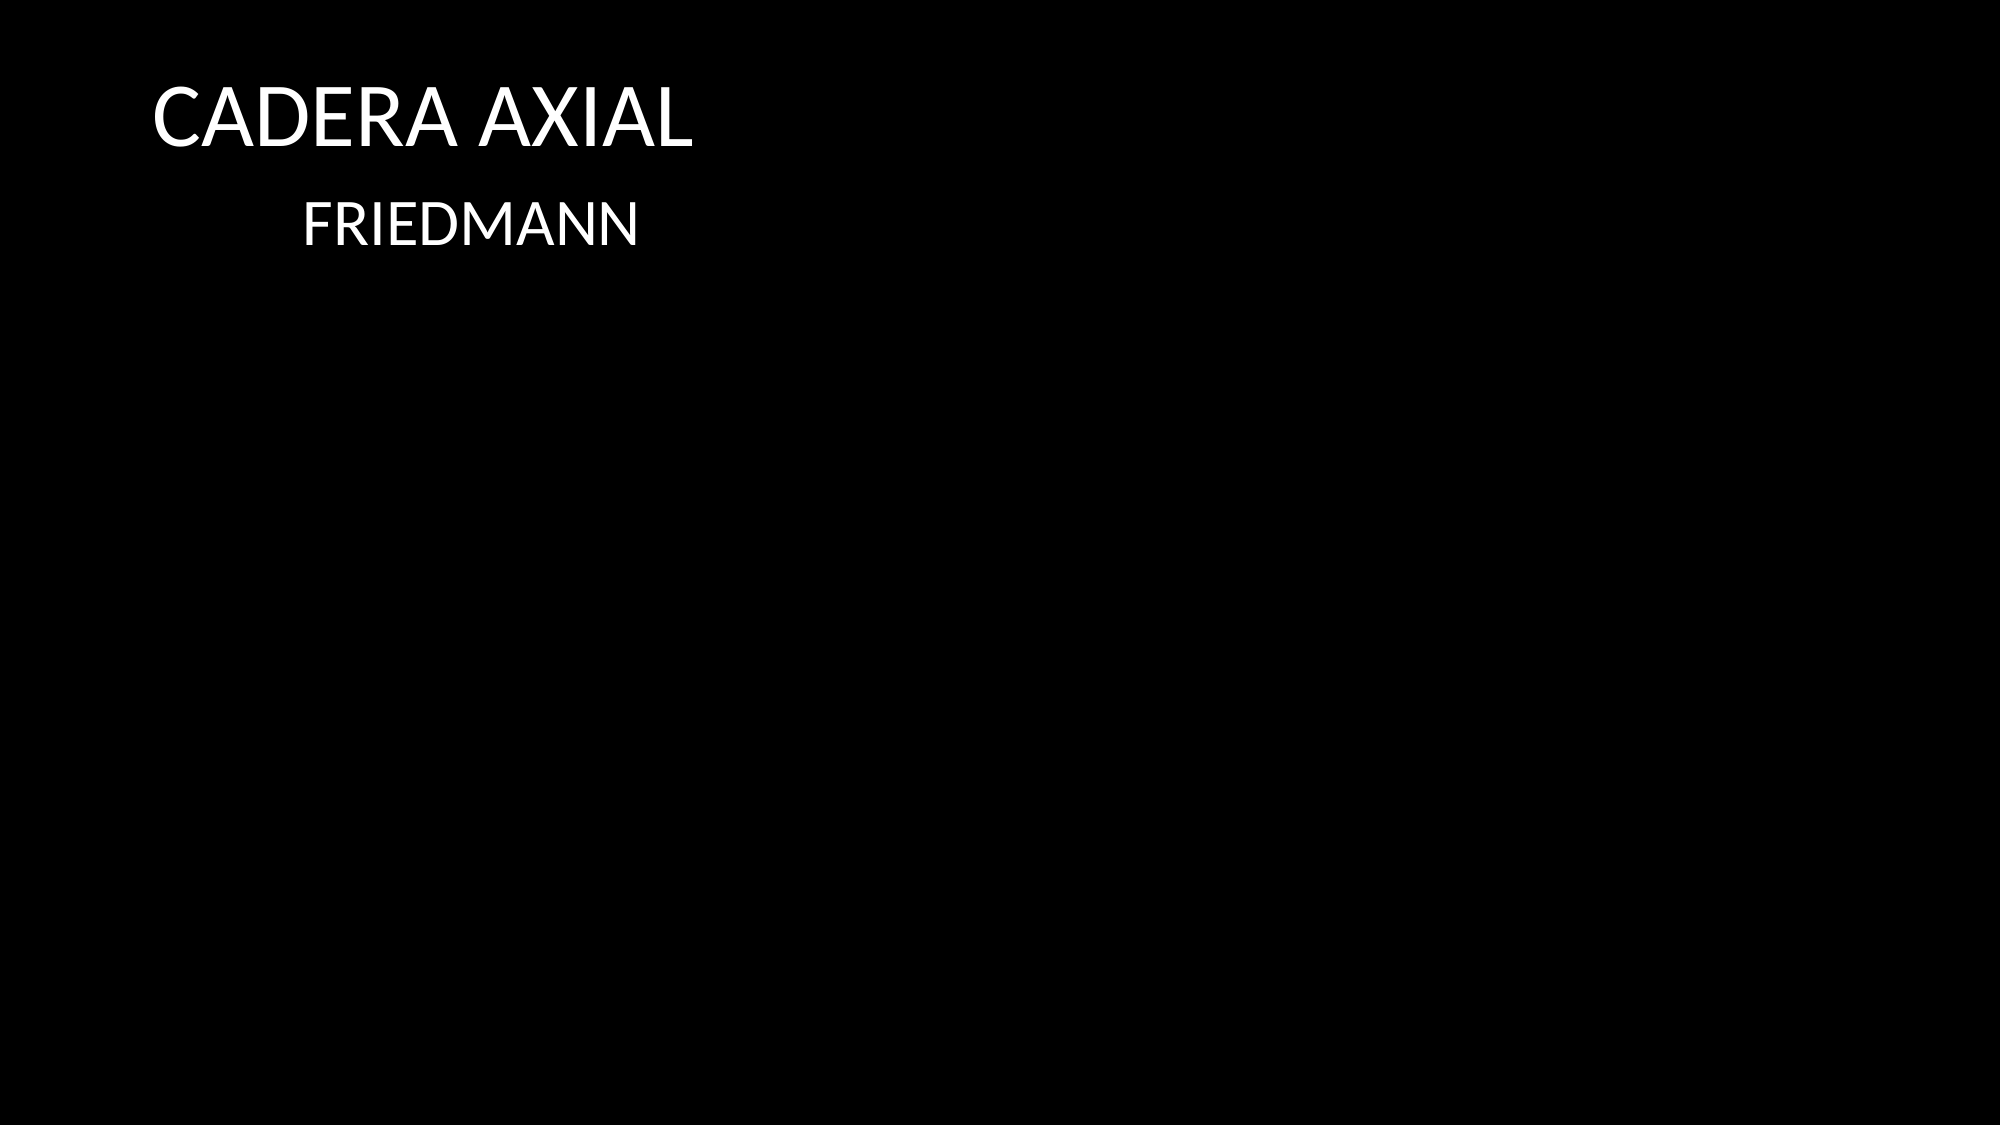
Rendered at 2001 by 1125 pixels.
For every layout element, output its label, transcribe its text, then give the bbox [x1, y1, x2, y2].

text_box CADERA AXIAL FRIEDMANN [137, 59, 1982, 278]
